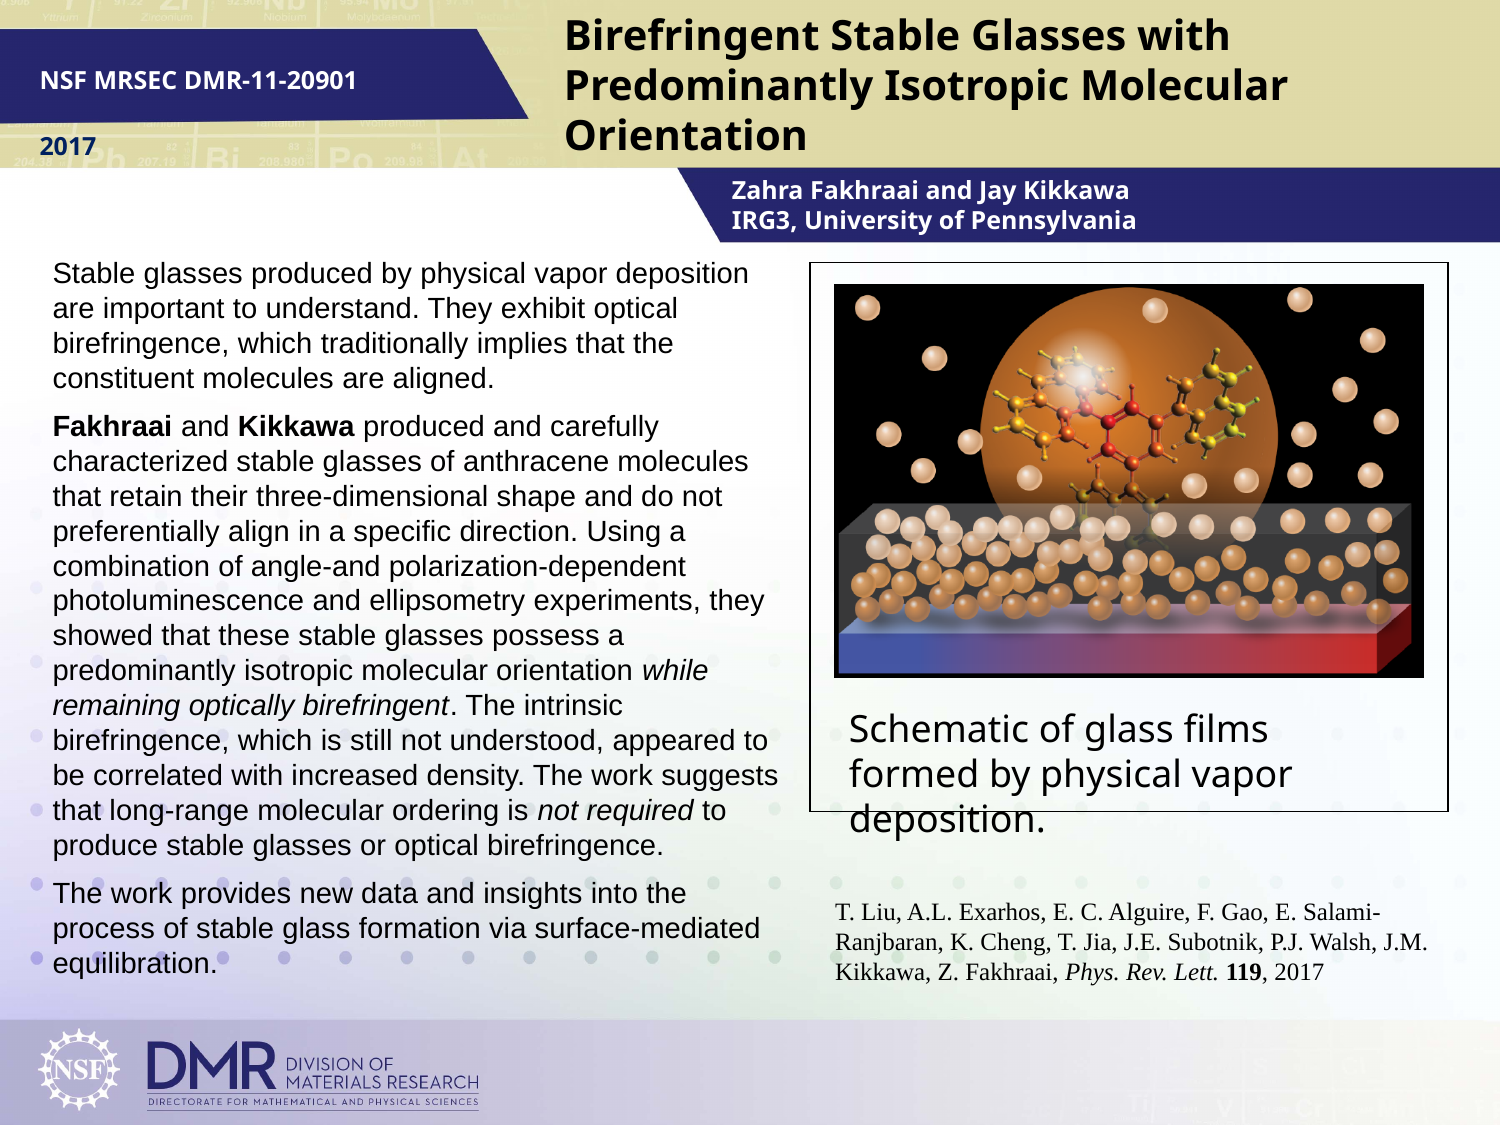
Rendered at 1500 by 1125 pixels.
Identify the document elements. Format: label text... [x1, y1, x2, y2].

text_box 2017 [24, 122, 117, 168]
text_box T. Liu, A.L. Exarhos, E. C. Alguire, F. Gao, E. Salami-Ranjbaran, K. Cheng, T. Jia, J.E. Subotnik, P.J. Walsh, J.M. Kikkawa, Z. Fakhraai, Phys. Rev. Lett. 119, 2017 [820, 888, 1500, 994]
text_box Stable glasses produced by physical vapor deposition are important to understand. They exhibit optical birefringence, which traditionally implies that the constituent molecules are aligned. Fakhraai and Kikkawa produced and carefully characterized stable glasses of anthracene molecules that retain their three-dimensional shape and do not preferentially align in a specific direction. Using a combination of angle-and polarization-dependent photoluminescence and ellipsometry experiments, they showed that these stable glasses possess a predominantly isotropic molecular orientation while remaining optically birefringent. The intrinsic birefringence, which is still not understood, appeared to be correlated with increased density. The work suggests that long-range molecular ordering is not required to produce stable glasses or optical birefringence. The work provides new data and insights into the process of stable glass formation via surface-mediated equilibration. [37, 247, 798, 987]
picture [0, 0, 1500, 1125]
text_box Zahra Fakhraai and Jay Kikkawa IRG3, University of Pennsylvania [717, 167, 1487, 242]
text_box Schematic of glass films formed by physical vapor deposition. [834, 697, 1424, 848]
text_box [809, 262, 1448, 812]
text_box NSF MRSEC DMR-11-20901 [24, 57, 478, 102]
title Birefringent Stable Glasses with Predominantly Isotropic Molecular Orientation [548, 18, 1500, 150]
